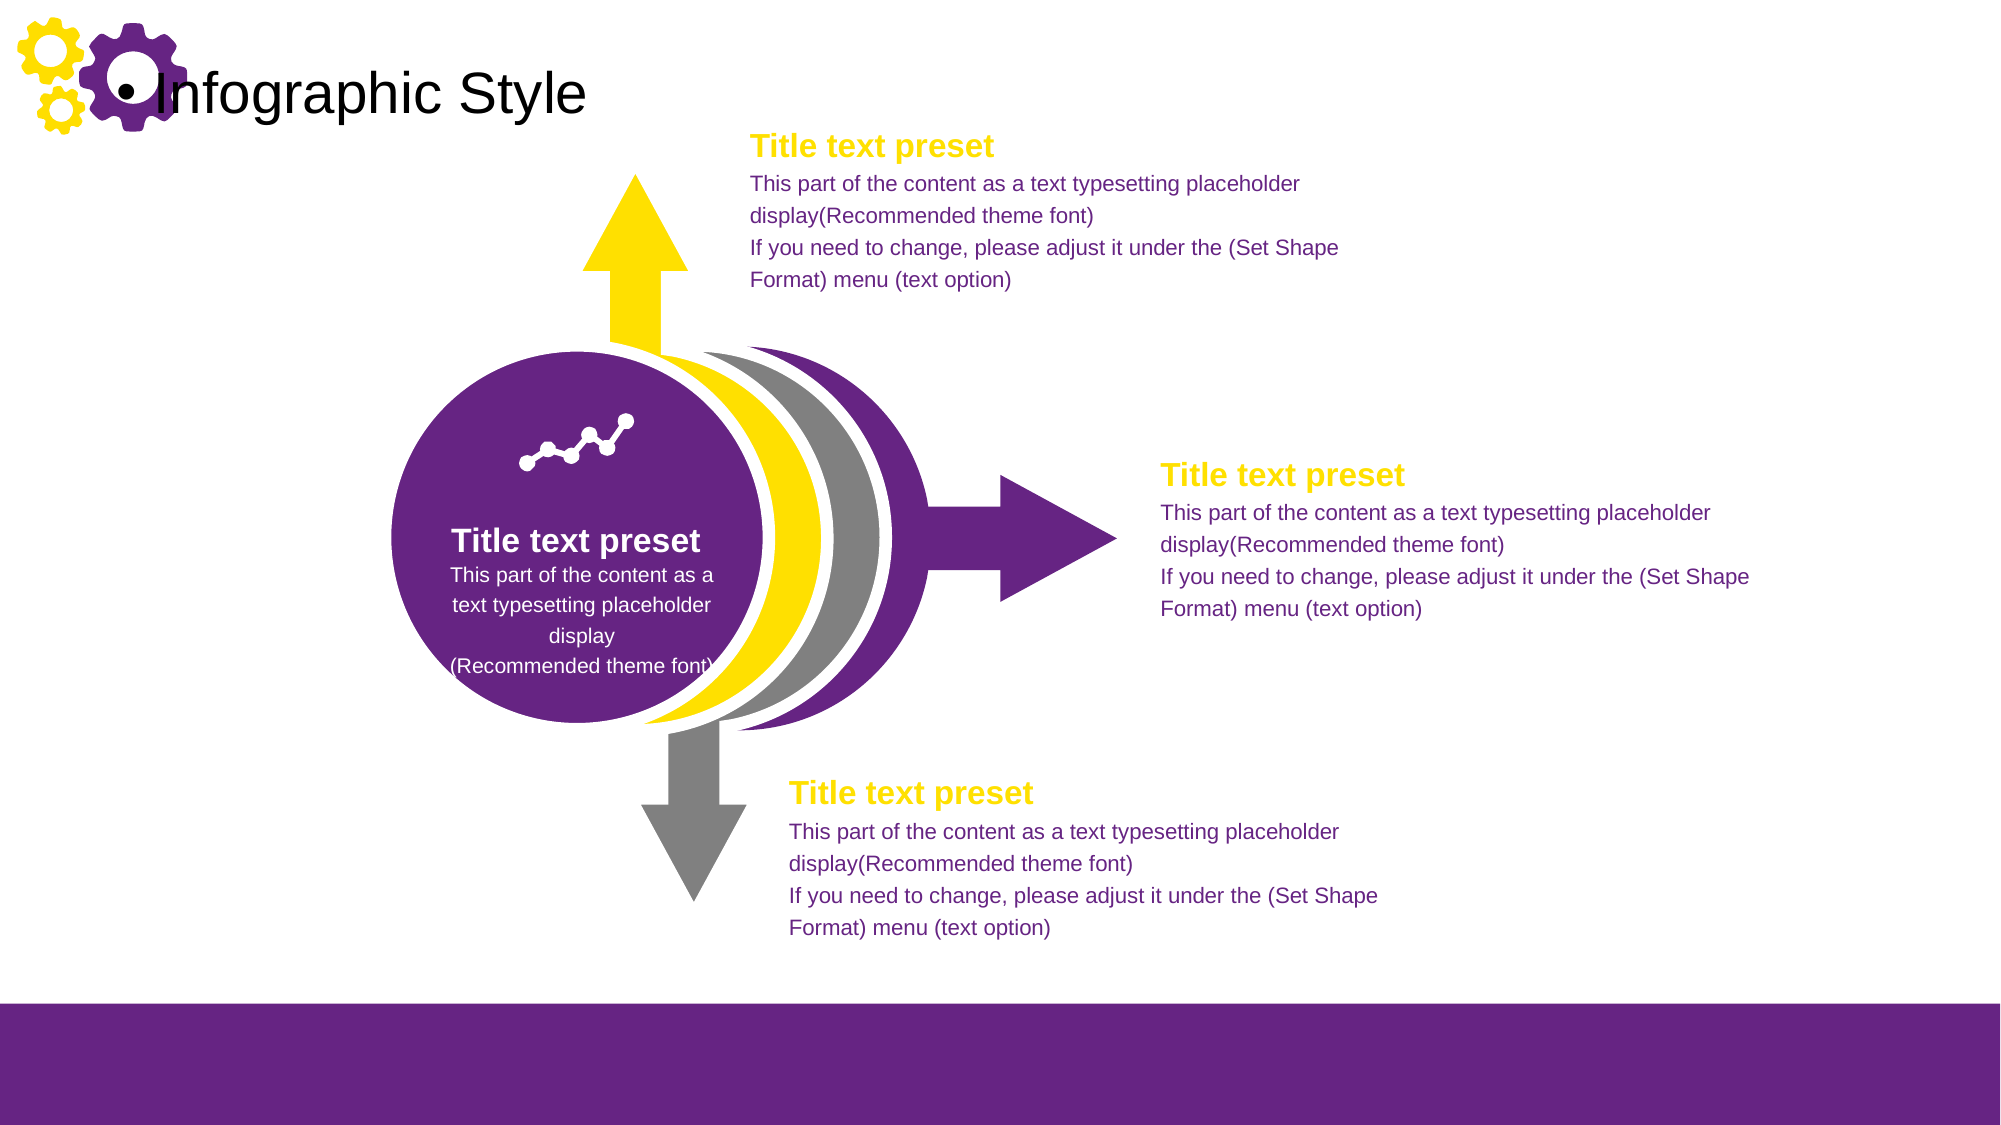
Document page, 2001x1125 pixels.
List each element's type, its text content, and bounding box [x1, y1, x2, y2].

text_box [457, 689, 697, 731]
text_box [570, 158, 829, 732]
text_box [749, 123, 1352, 293]
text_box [519, 413, 635, 472]
text_box [384, 344, 770, 663]
text_box This part of the content as a text typesetting placeholder display (Recommended theme font) [430, 548, 734, 689]
text_box [724, 345, 1120, 732]
text_box Title text preset [389, 519, 763, 560]
text_box [628, 344, 887, 918]
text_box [1160, 452, 1762, 622]
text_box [788, 771, 1391, 941]
list Infographic Style [101, 55, 2000, 175]
